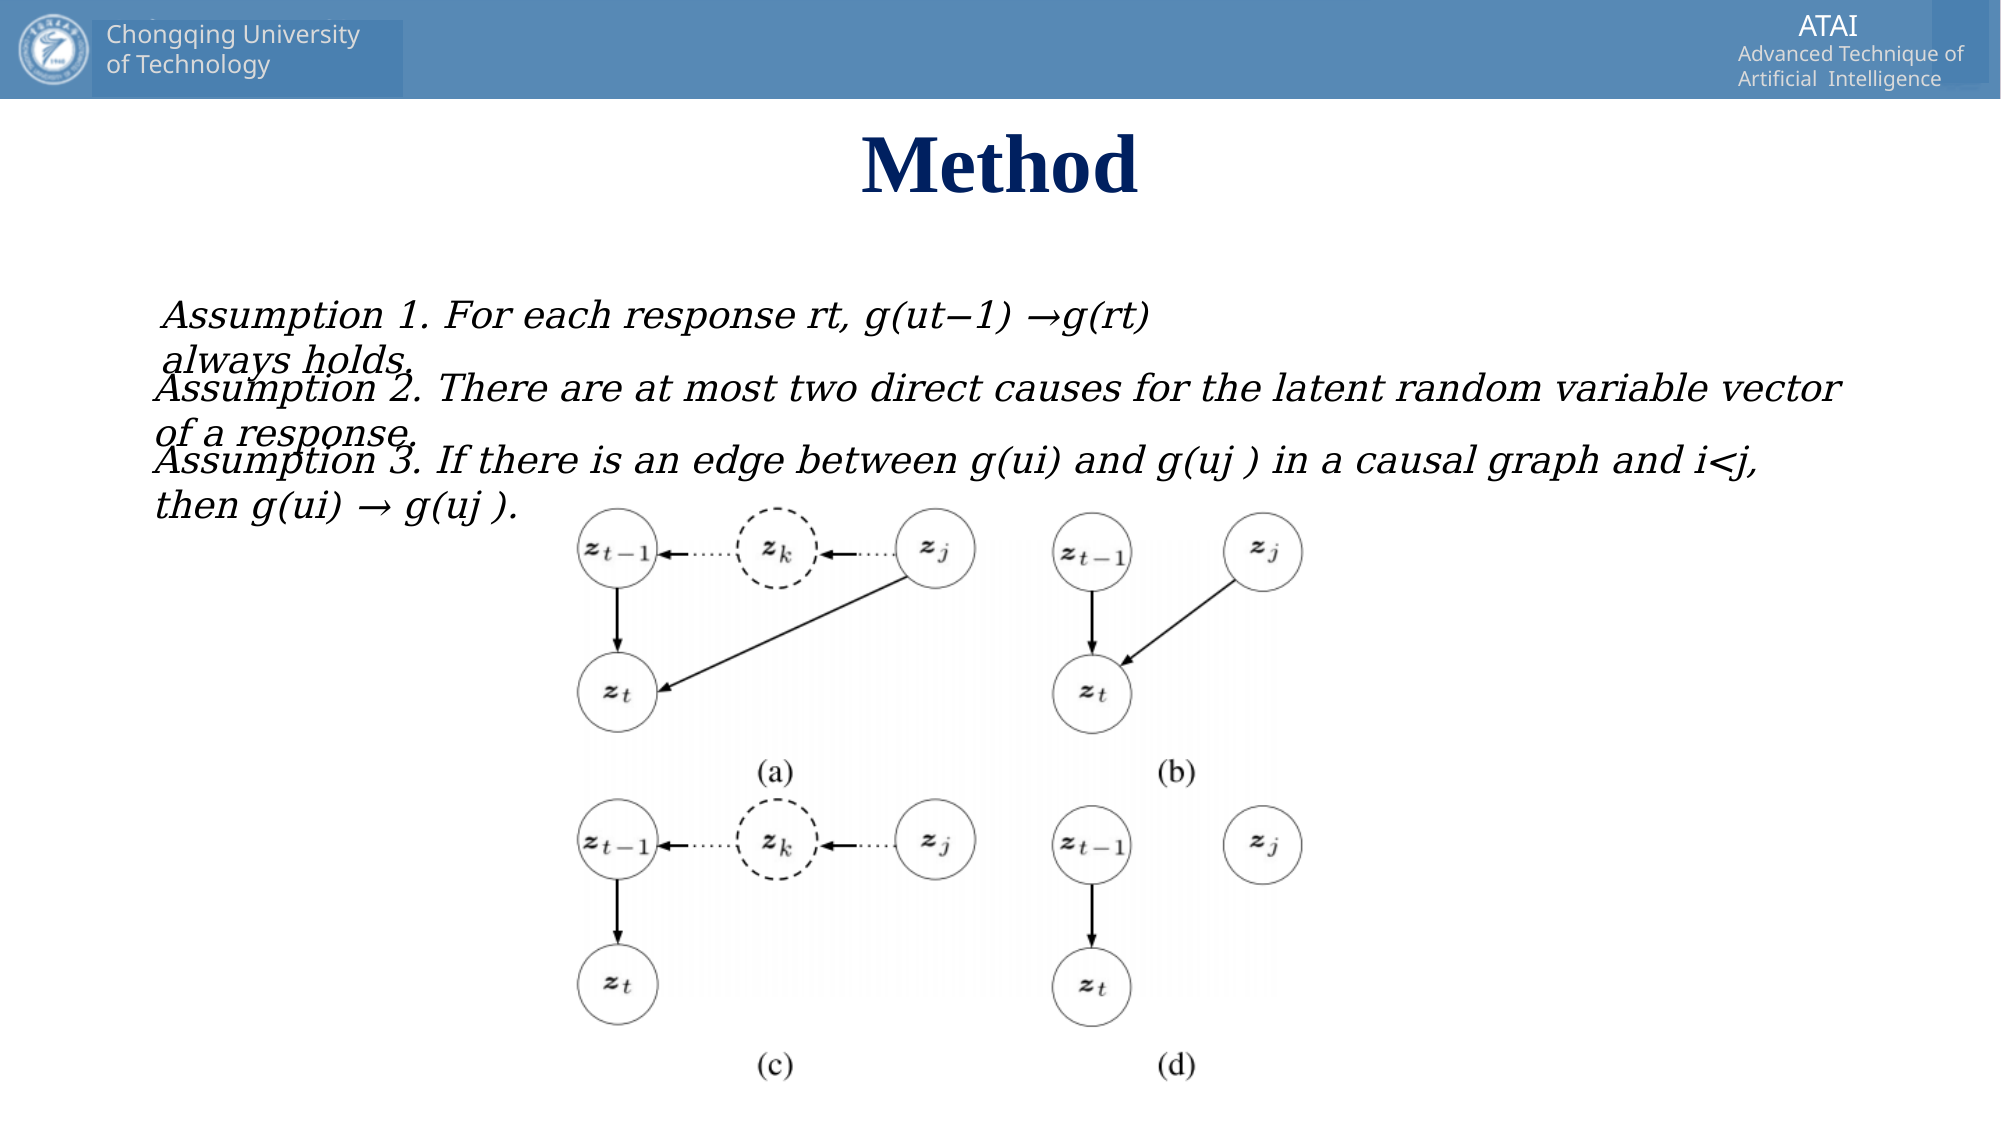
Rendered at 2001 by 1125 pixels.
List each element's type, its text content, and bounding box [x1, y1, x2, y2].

picture [1932, 0, 1989, 83]
text_box Assumption 1. For each response rt, g(ut−1) →g(rt) always holds. [145, 283, 1240, 356]
picture [92, 20, 403, 97]
text_box Assumption 3. If there is an edge between g(ui) and g(uj ) in a causal graph and i<j, then g(ui) → g(uj ). [137, 428, 1863, 534]
text_box Assumption 2. There are at most two direct causes for the latent random variable vector of a response. [137, 356, 1880, 461]
picture [538, 489, 1329, 1087]
title Method [137, 126, 1863, 206]
